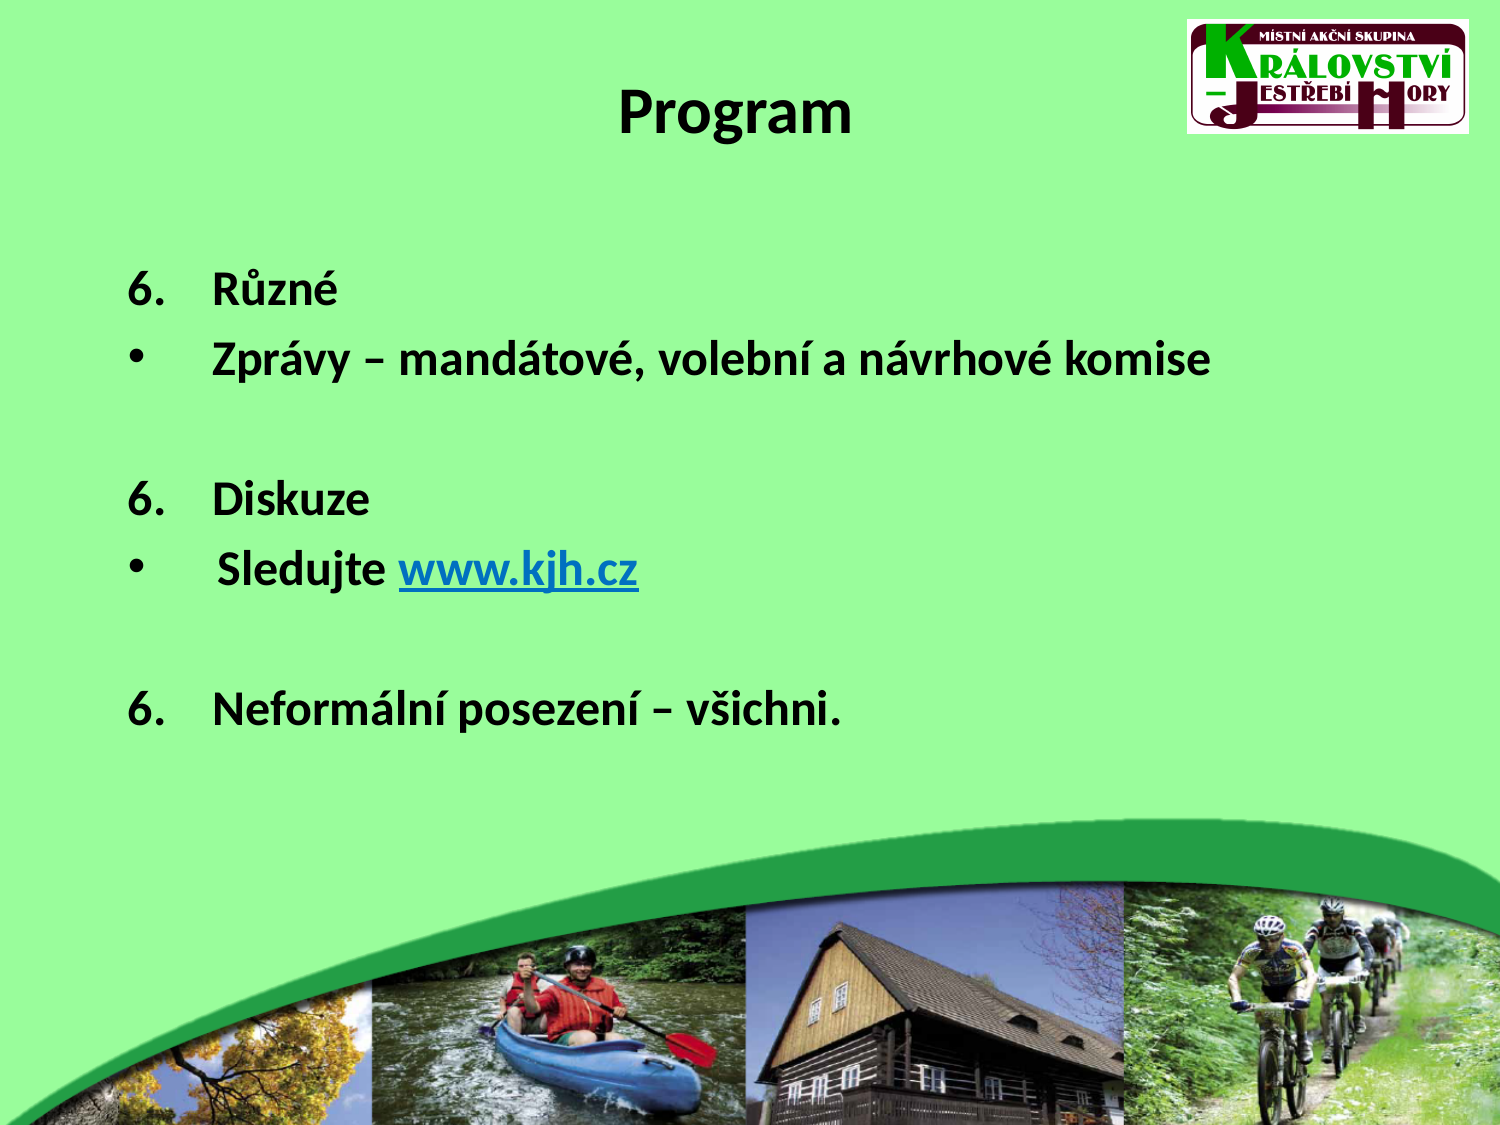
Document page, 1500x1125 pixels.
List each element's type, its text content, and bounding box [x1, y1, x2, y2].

subtitle Různé Zprávy – mandátové, volební a návrhové komise Diskuze Sledujte www.kjh.cz Neformální posezení – všichni. [112, 247, 1389, 744]
picture [0, 802, 1500, 1125]
picture [1186, 18, 1469, 135]
title Program [98, 39, 1374, 194]
